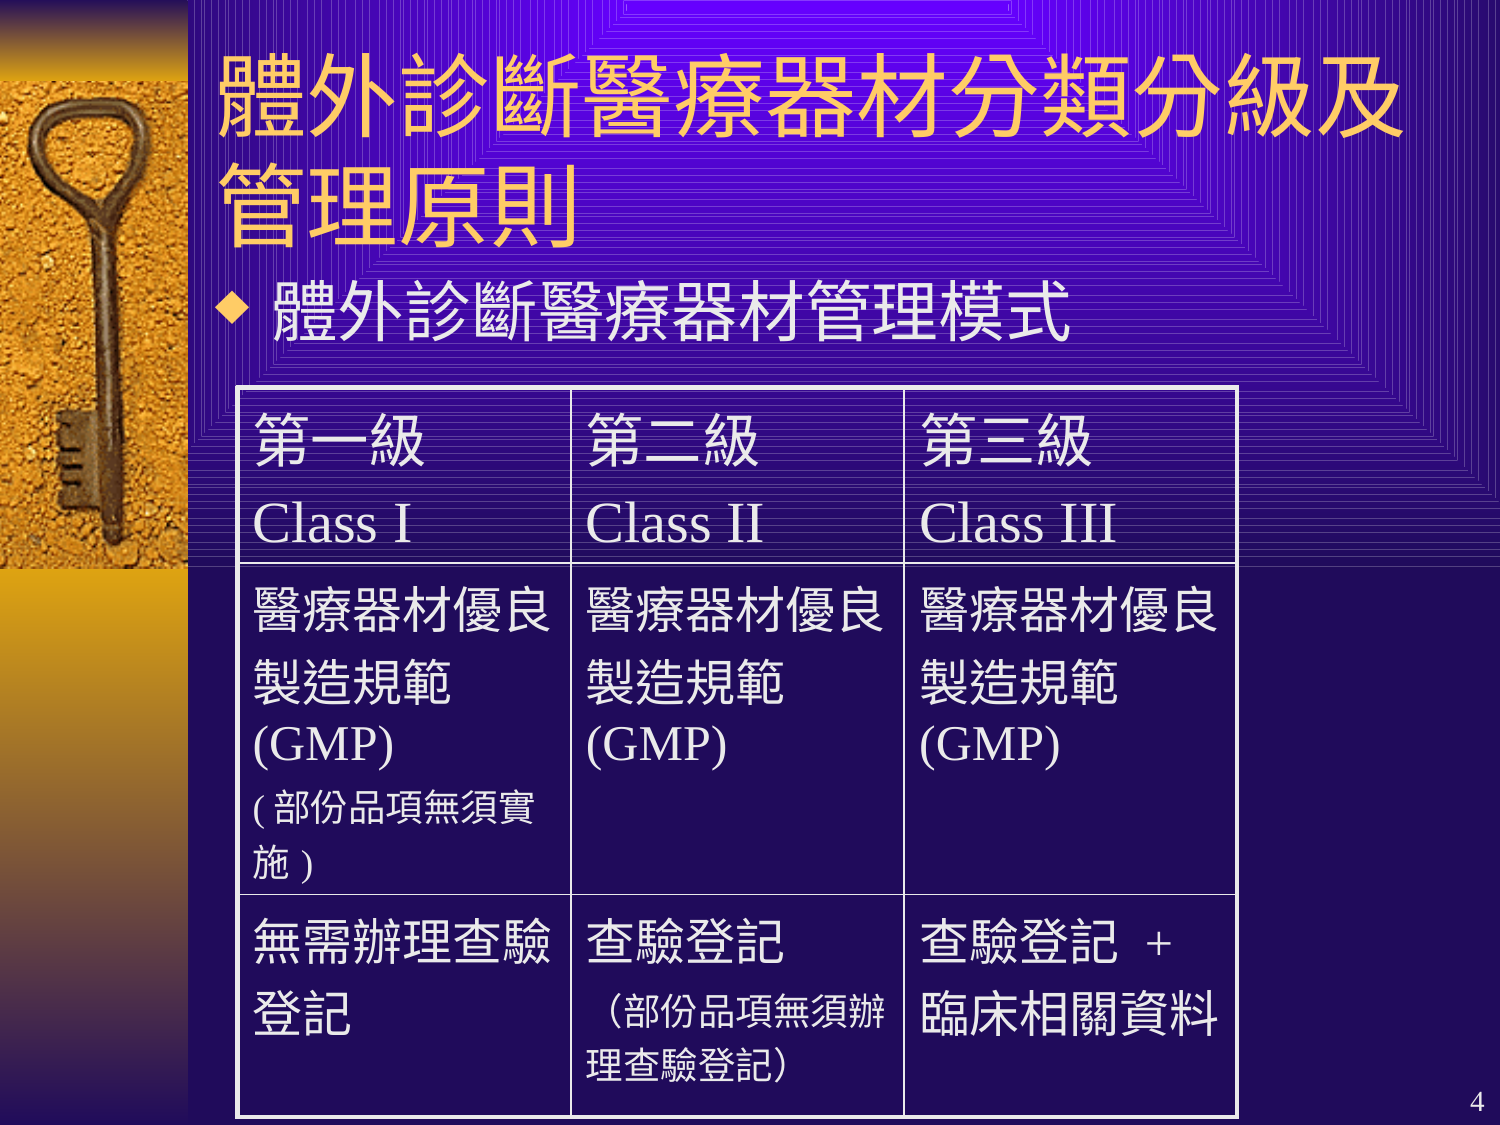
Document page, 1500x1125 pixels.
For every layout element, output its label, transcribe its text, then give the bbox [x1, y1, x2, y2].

table_cell 查驗登記 （部份品項無須辦理查驗登記） [572, 895, 903, 1115]
list 體外診斷醫療器材管理模式 [199, 261, 1476, 1001]
table_cell 無需辦理查驗登記 [240, 895, 570, 1115]
table_cell 醫療器材優良製造規範(GMP) [572, 564, 903, 894]
slide_number 4 [1186, 1049, 1500, 1125]
table_cell 醫療器材優良製造規範(GMP) [905, 564, 1235, 894]
table_cell 查驗登記 + 臨床相關資料 [905, 895, 1235, 1115]
title 體外診斷醫療器材分類分級及管理原則 [199, 49, 1476, 249]
picture [0, 81, 188, 569]
table_header 第三級 Class III [905, 390, 1235, 562]
table_header 第一級 Class I [240, 390, 570, 562]
table_cell 醫療器材優良製造規範(GMP) (部份品項無須實施) [240, 564, 570, 894]
table_header 第二級 Class II [572, 390, 903, 562]
